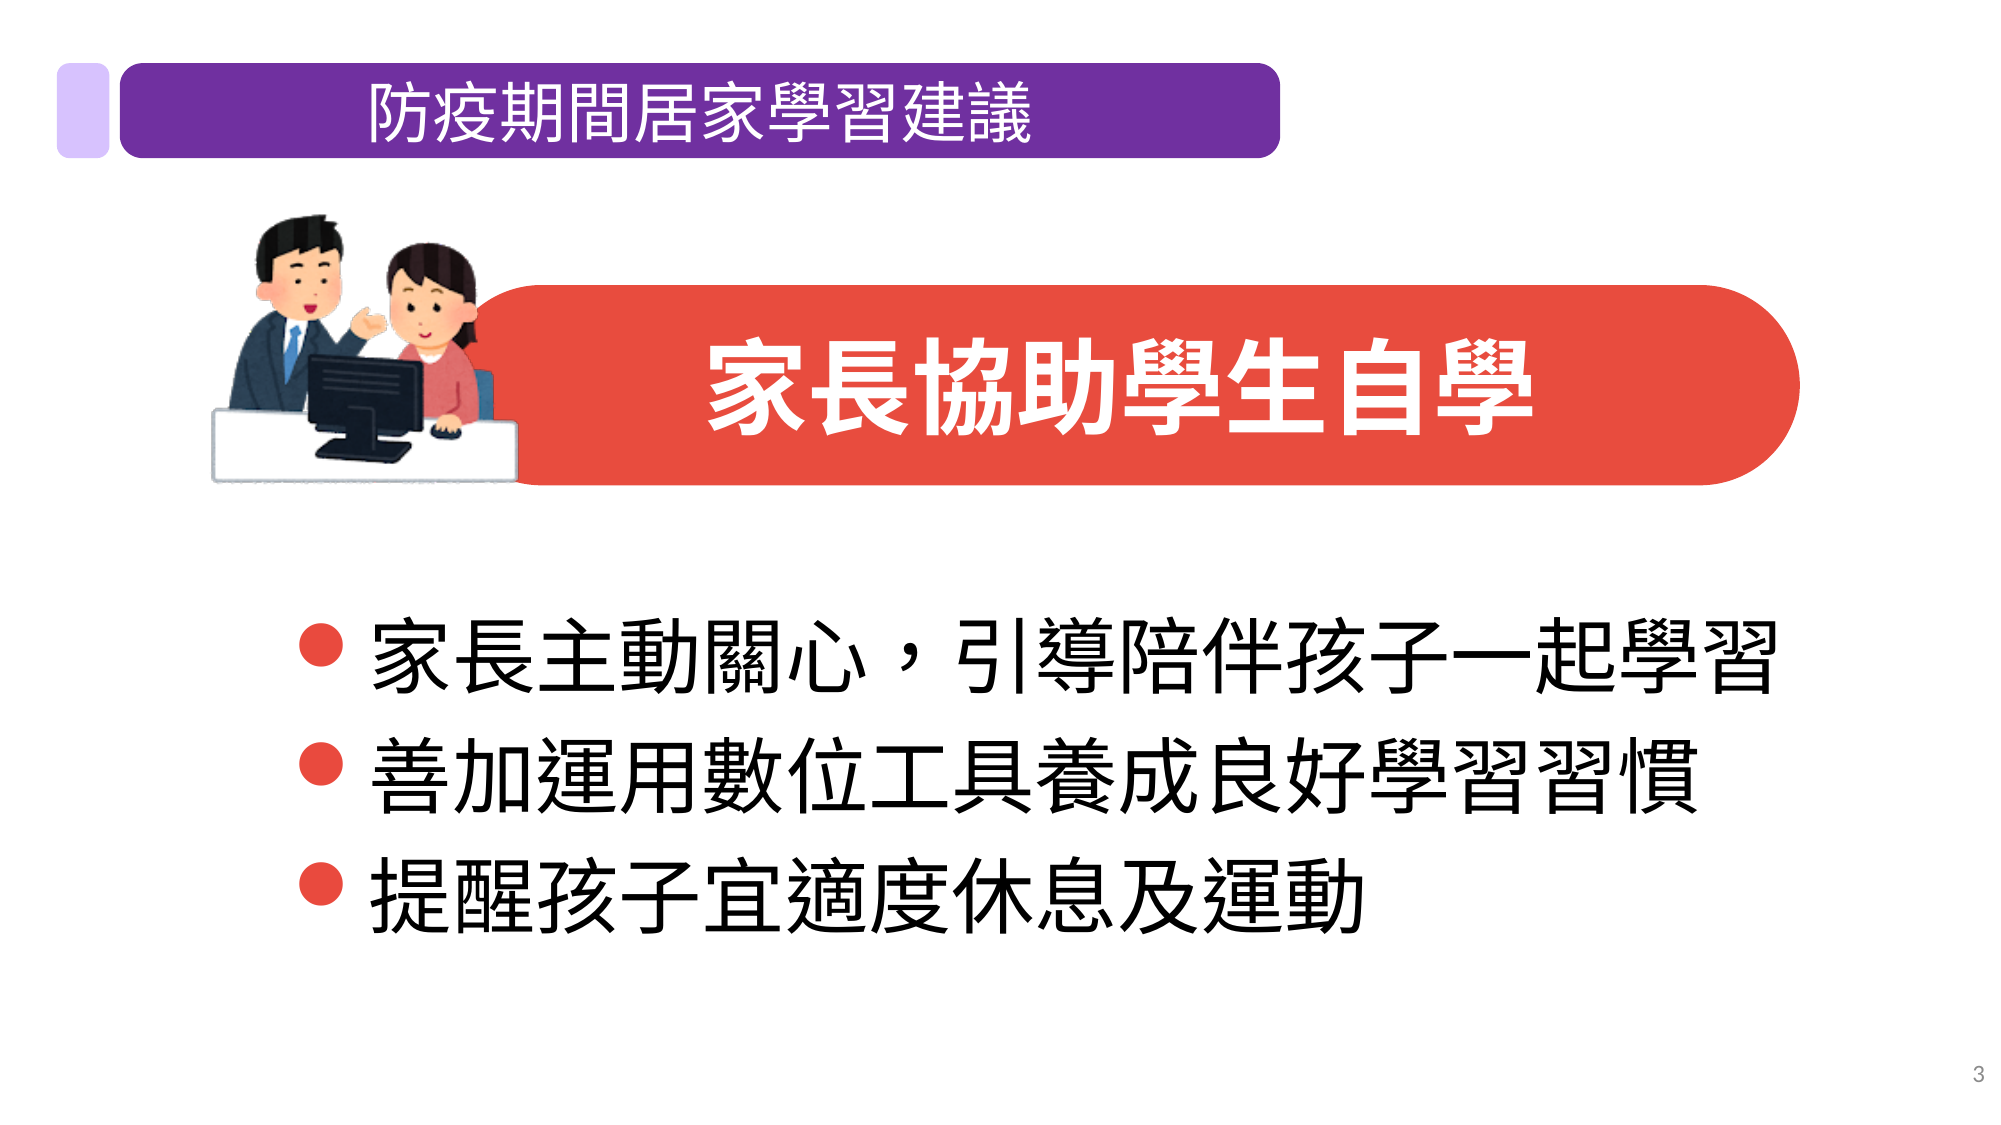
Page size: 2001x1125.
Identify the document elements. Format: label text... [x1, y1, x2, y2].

picture [205, 193, 526, 496]
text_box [56, 63, 1281, 159]
text_box 家長主動關心，引導陪伴孩子一起學習 善加運用數位工具養成良好學習習慣 提醒孩子宜適度休息及運動 [279, 576, 1800, 952]
slide_number 3 [1550, 1042, 2000, 1103]
text_box 家長協助學生自學 [526, 285, 1800, 486]
